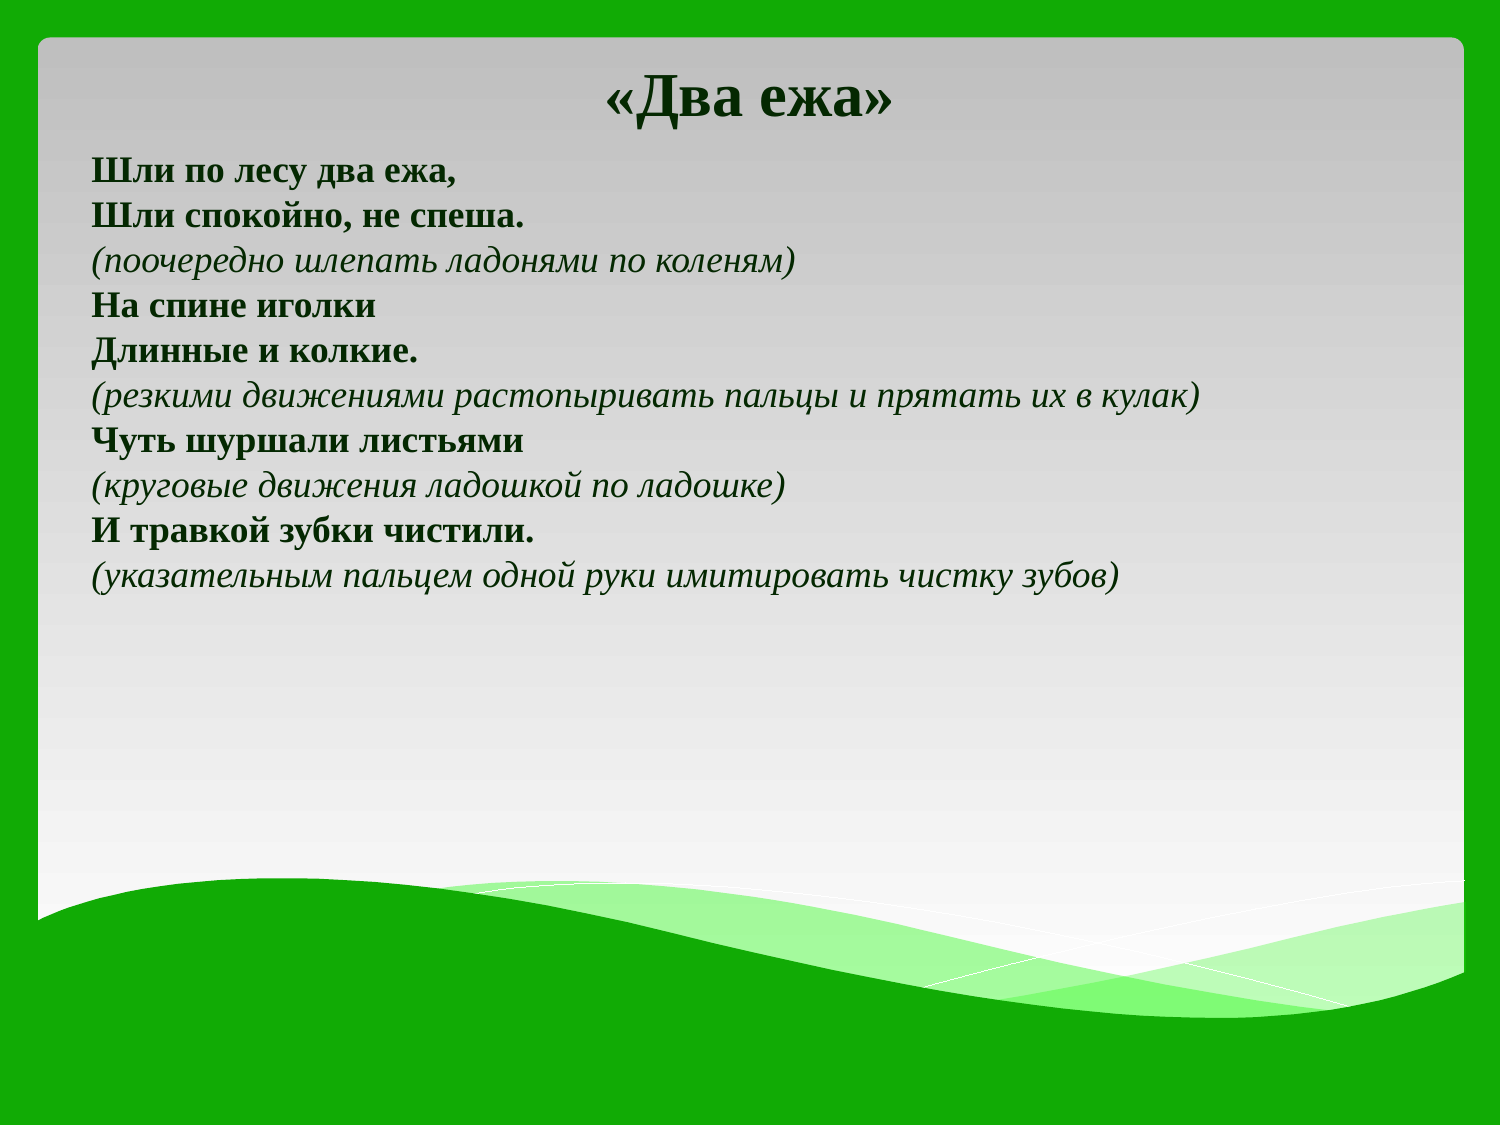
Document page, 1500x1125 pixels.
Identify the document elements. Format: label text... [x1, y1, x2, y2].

text_box Шли по лесу два ежа, Шли спокойно, не спеша. (поочередно шлепать ладонями по коленям) На спине иголки Длинные и колкие. (резкими движениями растопыривать пальцы и прятать их в кулак) Чуть шуршали листьями (круговые движения ладошкой по ладошке) И травкой зубки чистили. (указательным пальцем одной руки имитировать чистку зубов) [76, 137, 1424, 647]
text_box «Два ежа» [41, 46, 1459, 137]
